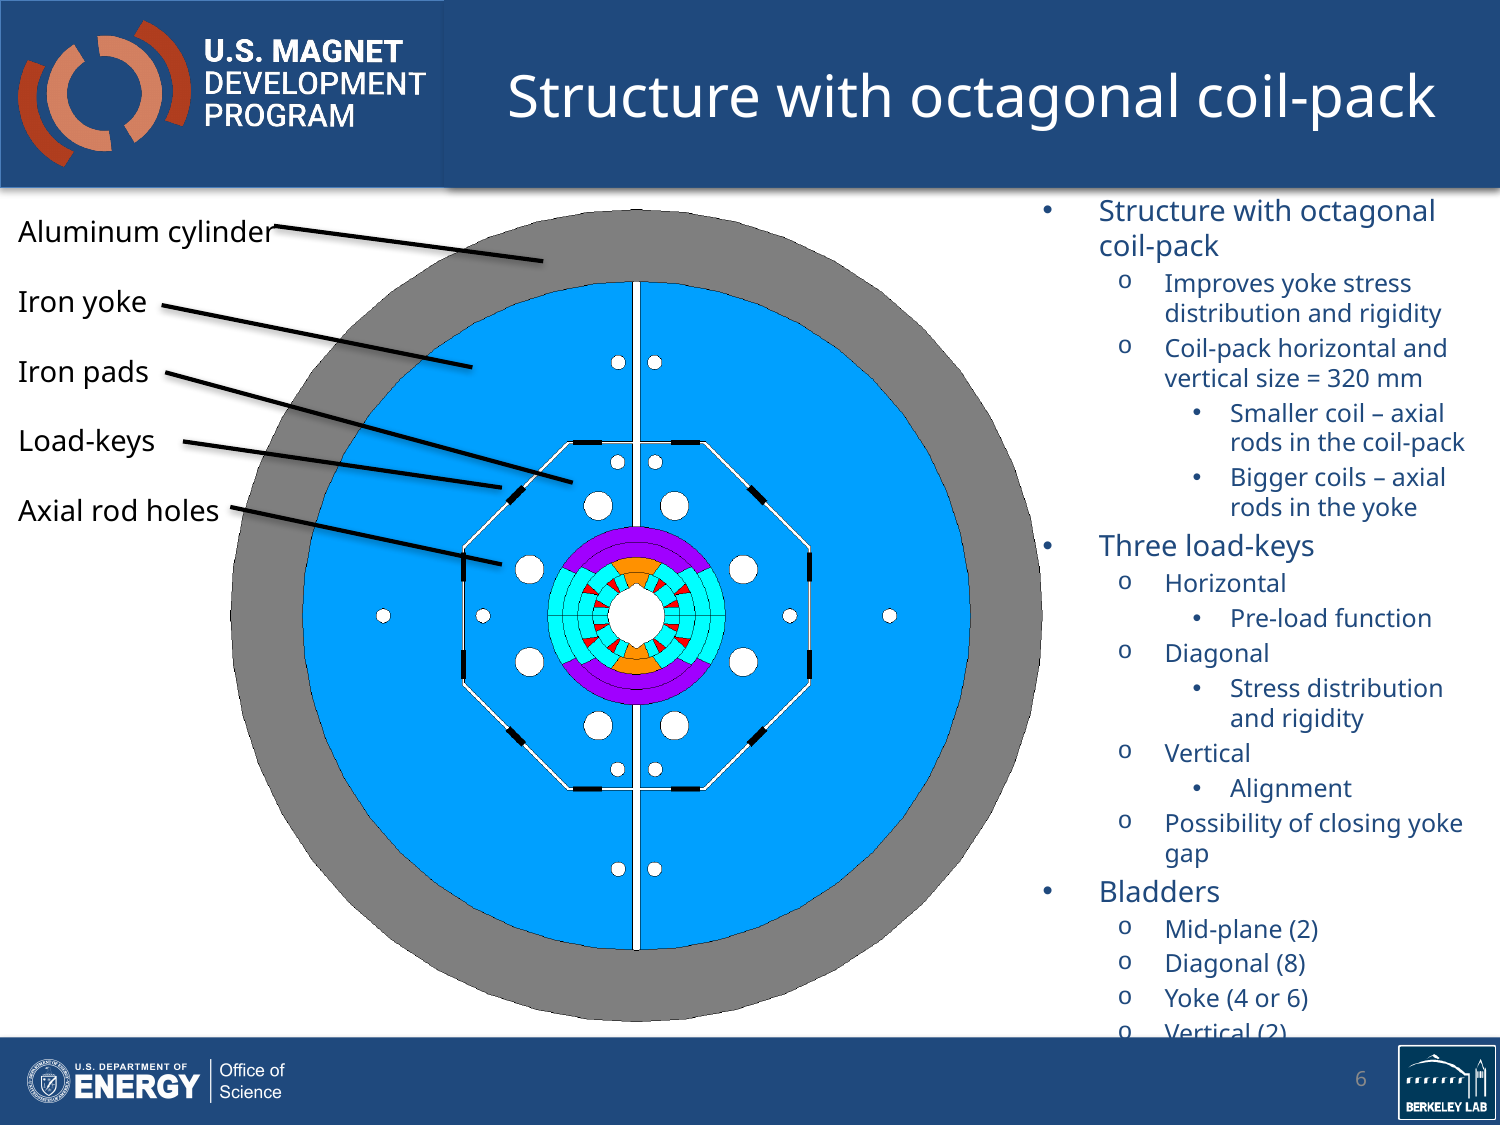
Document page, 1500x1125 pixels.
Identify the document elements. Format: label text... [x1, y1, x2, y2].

picture [27, 1059, 285, 1103]
picture [229, 209, 1044, 1022]
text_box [182, 441, 503, 488]
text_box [161, 304, 473, 368]
title Structure with octagonal coil-pack [444, 0, 1500, 188]
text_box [273, 225, 544, 262]
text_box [165, 371, 574, 483]
text_box Aluminum cylinder Iron yoke Iron pads Load-keys Axial rod holes [3, 205, 292, 535]
list Structure with octagonal coil-pack Improves yoke stress distribution and rigidity Coil-pack horizontal and vertical size = 320 mm Smaller coil – axial rods in the coil-pack Bigger coils – axial rods in the yoke Three load-keys Horizontal Pre-load function Diagonal Stress distribution and rigidity Vertical Alignment Possibility of closing yoke gap Bladders Mid-plane (2) Diagonal (8) Yoke (4 or 6) Vertical (2) [1027, 184, 1500, 1024]
picture [18, 20, 426, 167]
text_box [229, 506, 503, 565]
picture [1393, 1040, 1500, 1124]
slide_number 6 [1297, 1050, 1382, 1110]
